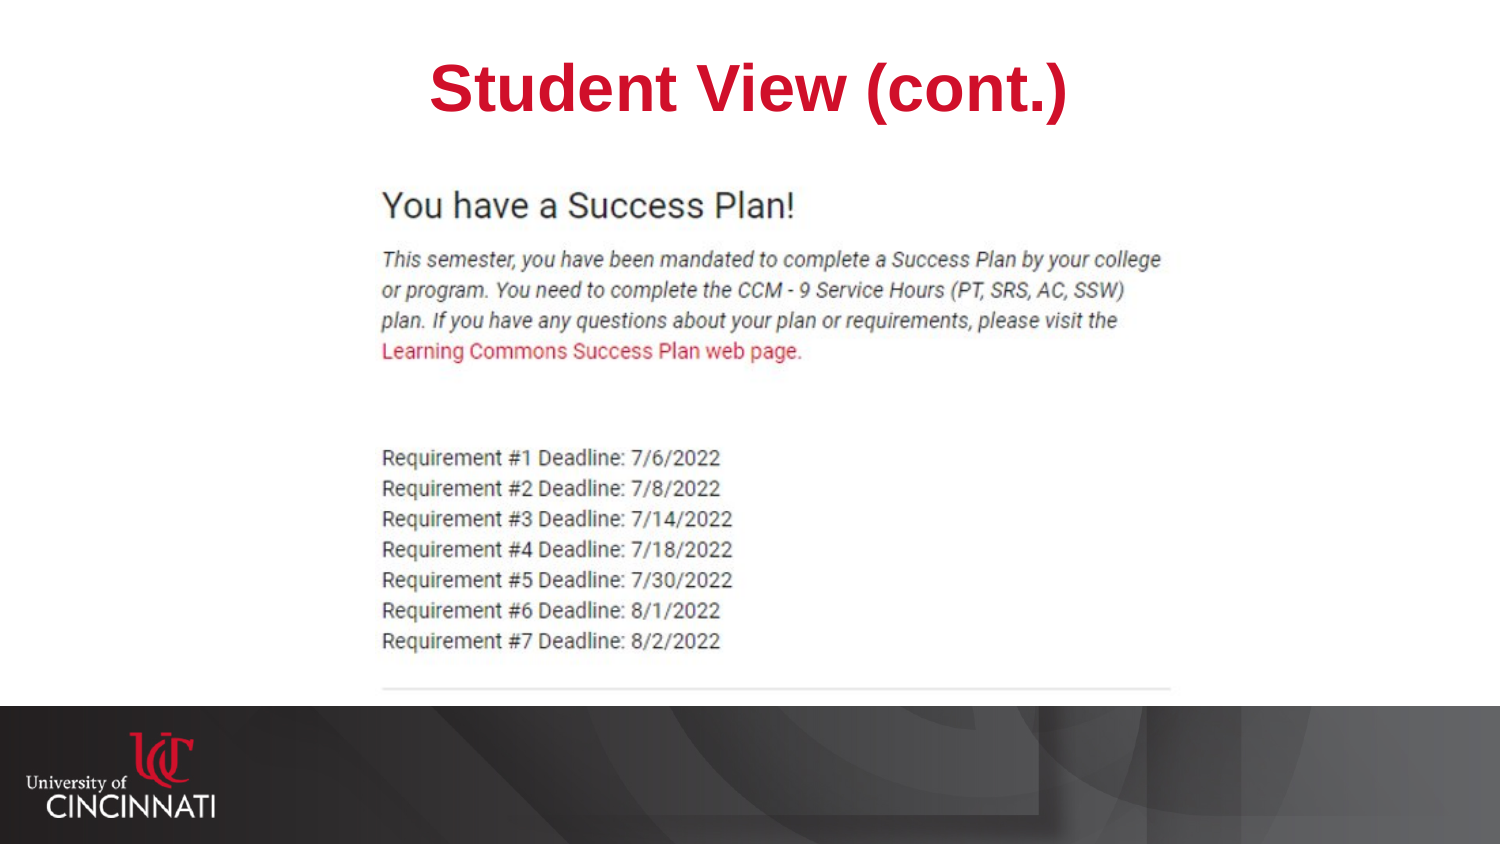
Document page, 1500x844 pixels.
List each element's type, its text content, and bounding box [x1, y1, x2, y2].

picture [0, 0, 1500, 844]
title Student View (cont.) [75, 50, 1425, 119]
